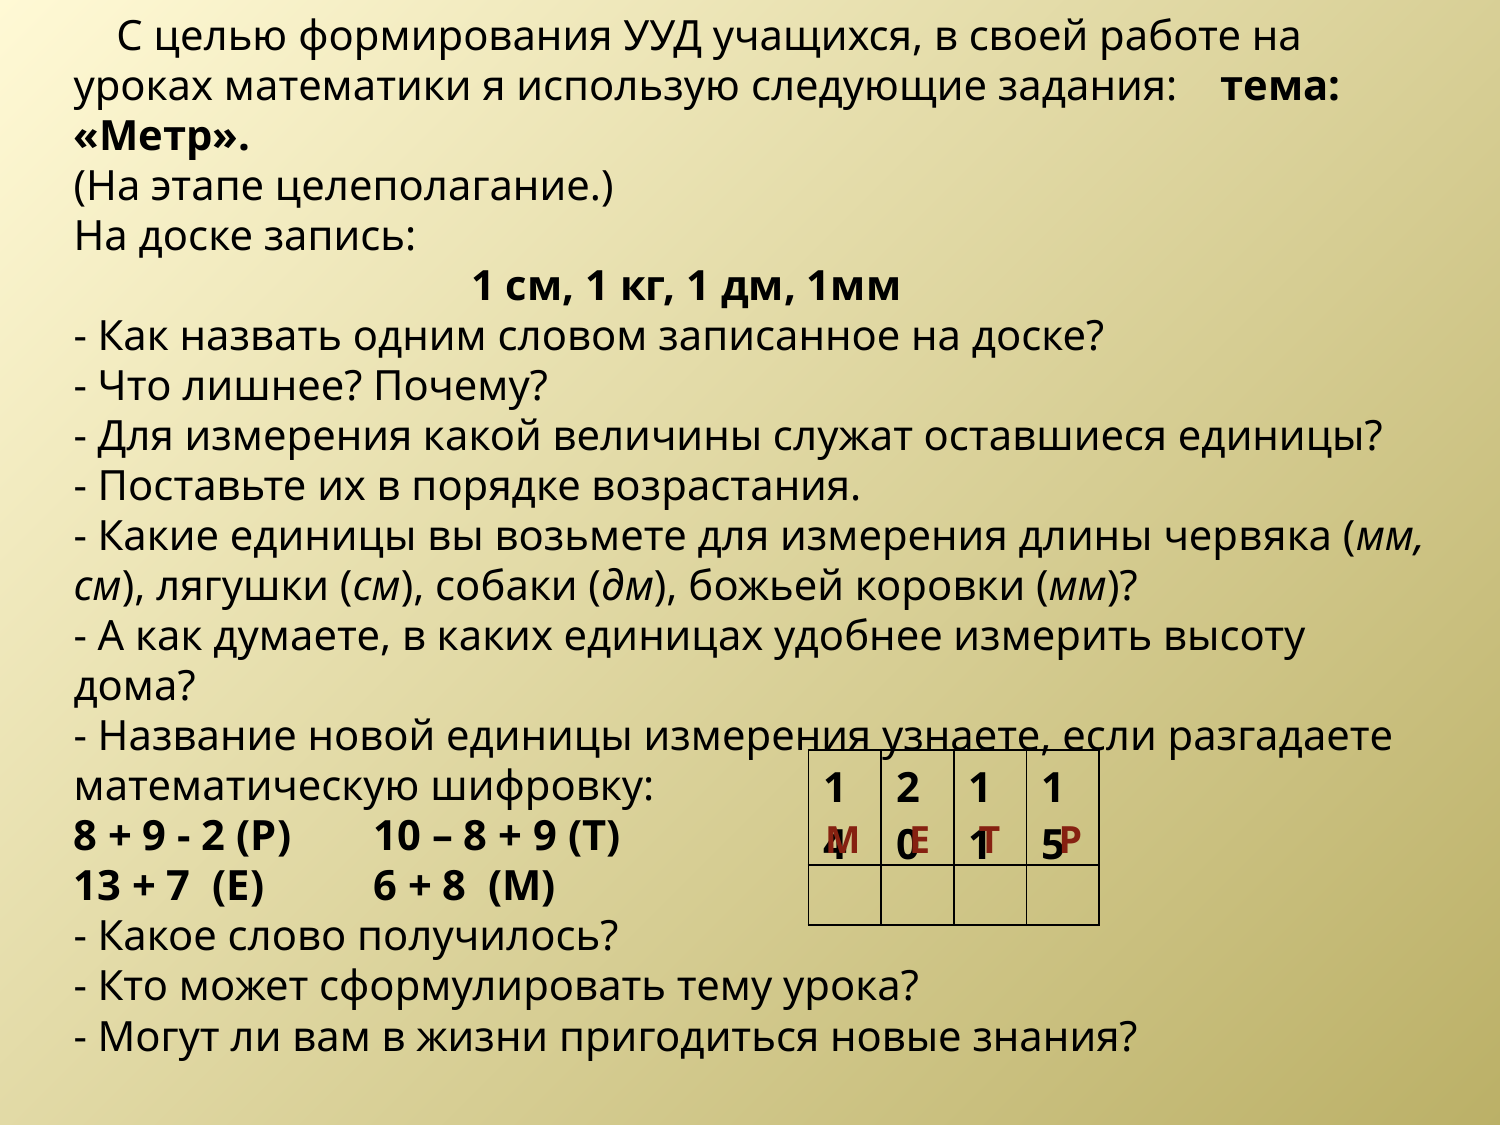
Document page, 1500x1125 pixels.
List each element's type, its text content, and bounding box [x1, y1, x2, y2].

table_cell [882, 869, 953, 924]
table_header 15 [1027, 751, 1098, 808]
table_header 20 [882, 751, 953, 808]
table_cell [809, 866, 880, 924]
text_box М Е Т Р [810, 808, 1098, 869]
text_box С целью формирования УУД учащихся, в своей работе на уроках математики я использую следующие задания: тема: «Метр». (На этапе целеполагание.) На доске запись: 1 см, 1 кг, 1 дм, 1мм - Как назвать одним словом записанное на доске? - Что лишнее? Почему? - Для измерения какой величины служат оставшиеся единицы? - Поставьте их в порядке возрастания. - Какие единицы вы возьмете для измерения длины червяка (мм, см), лягушки (см), собаки (дм), божьей коровки (мм)? - А как думаете, в каких единицах удобнее измерить высоту дома? - Название новой единицы измерения узнаете, если разгадаете математическую шифровку: 8 + 9 - 2 (Р) 10 – 8 + 9 (Т) 13 + 7 (Е) 6 + 8 (М) - Какое слово получилось? - Кто может сформулировать тему урока? - Могут ли вам в жизни пригодиться новые знания? [58, 1, 1442, 1067]
table_header 11 [955, 751, 1026, 808]
table_cell [1027, 869, 1098, 924]
table_cell [955, 869, 1026, 924]
table_header 14 [809, 751, 880, 864]
